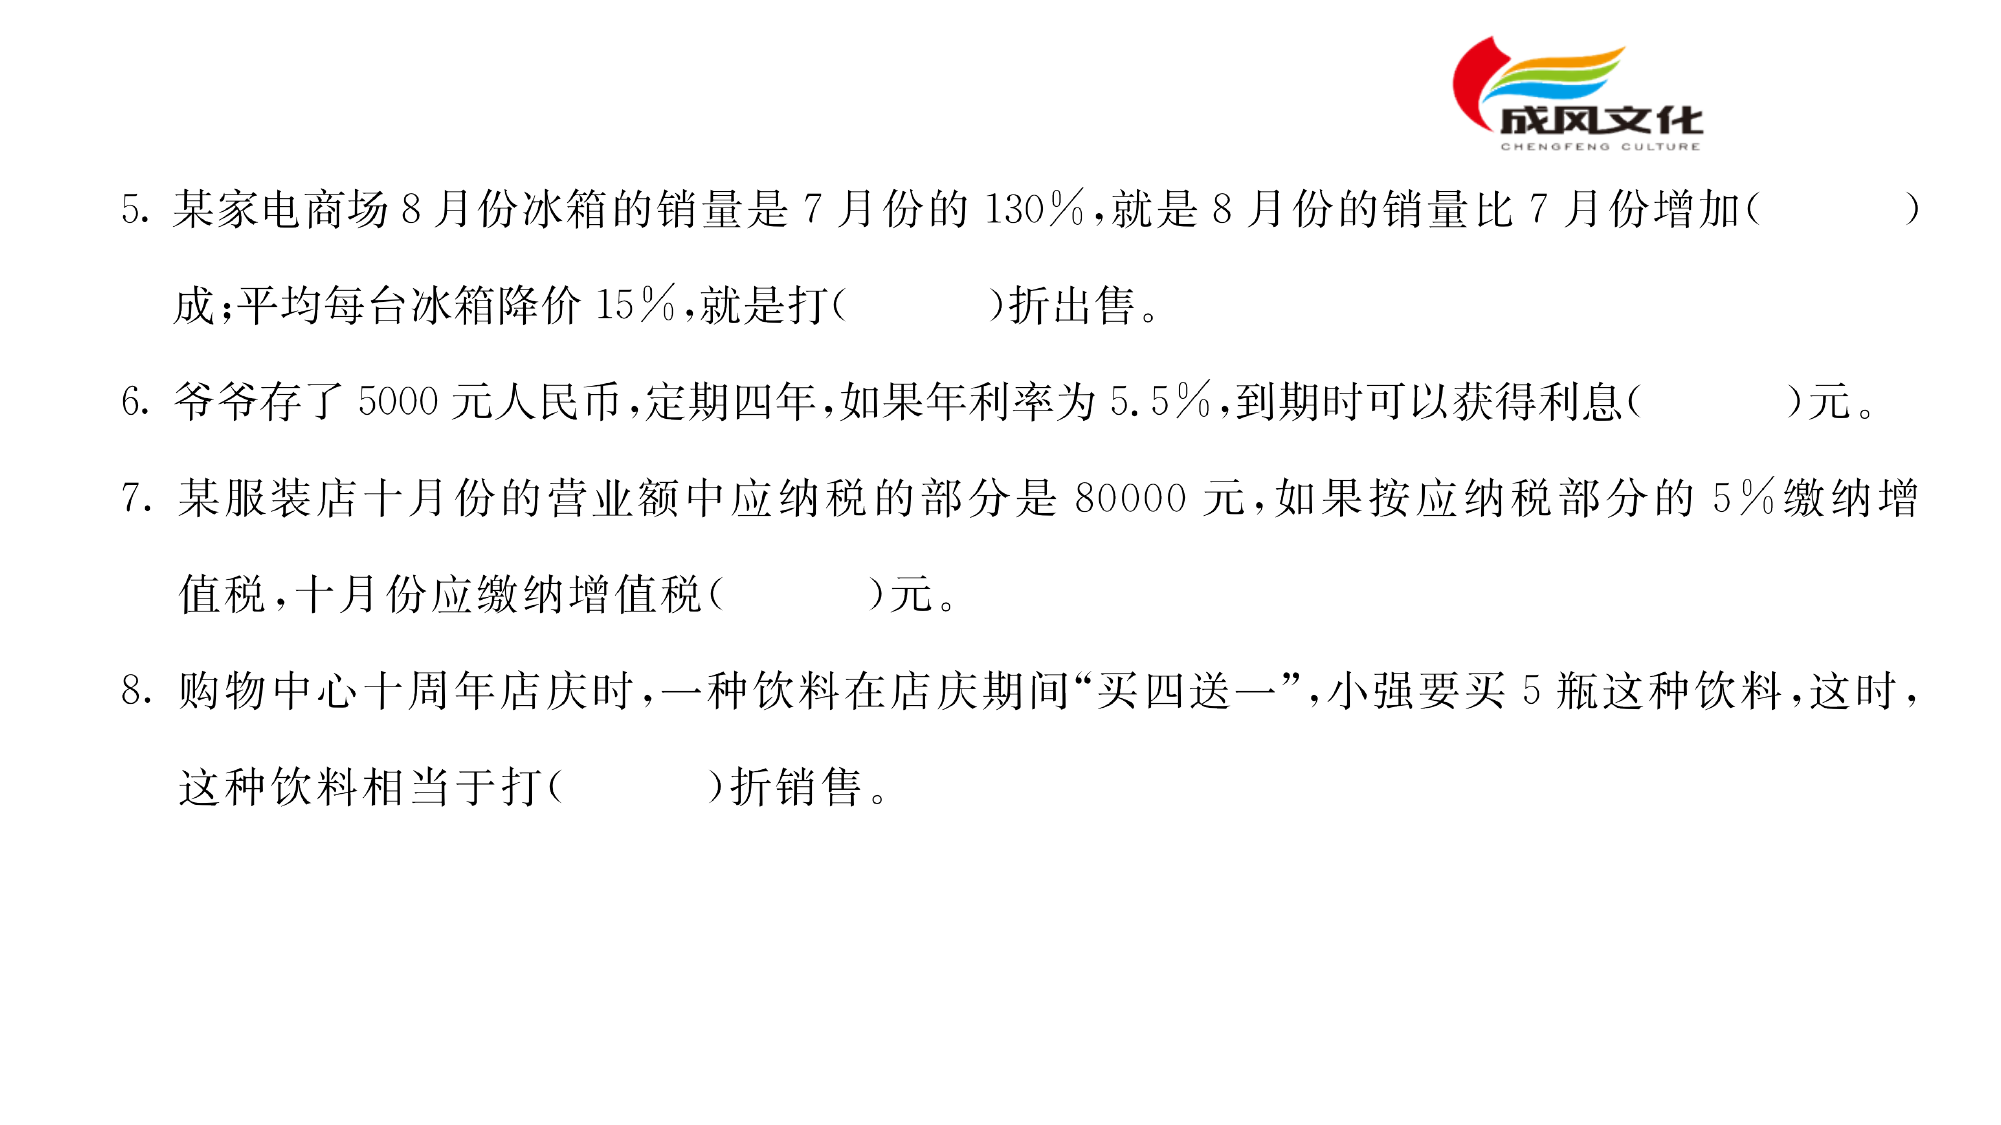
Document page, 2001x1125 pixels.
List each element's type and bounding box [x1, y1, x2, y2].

picture [118, 30, 2000, 810]
